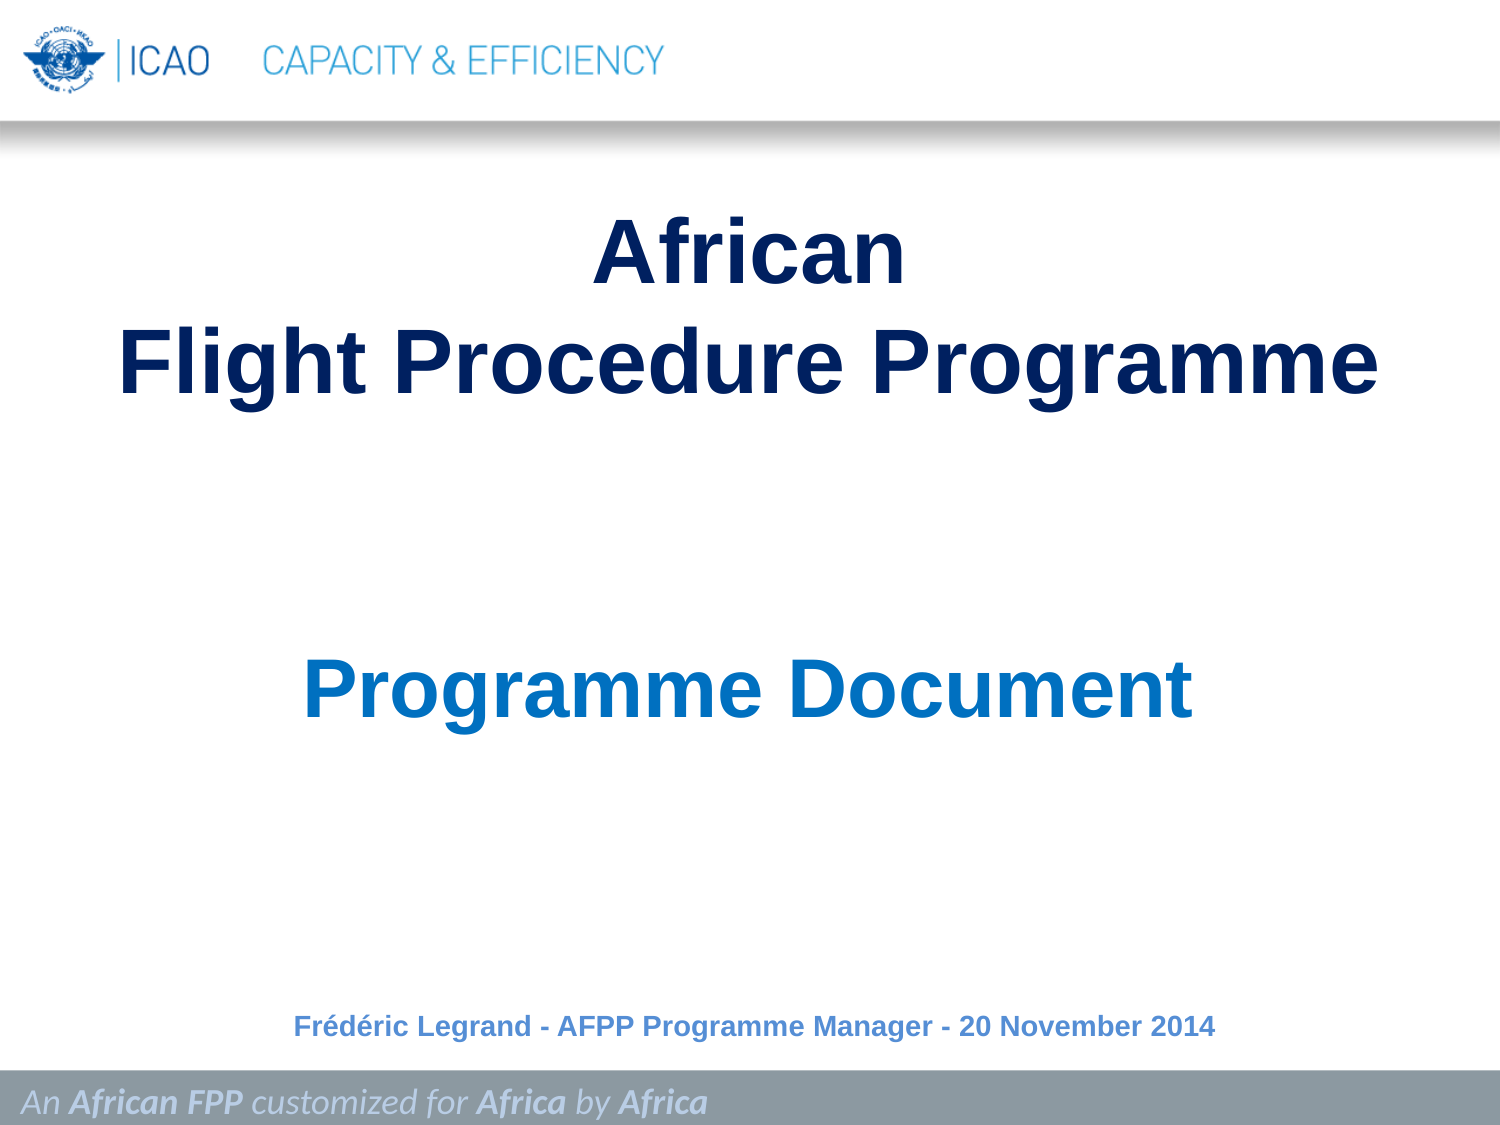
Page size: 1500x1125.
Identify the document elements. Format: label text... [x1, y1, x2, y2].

picture [0, 0, 1500, 161]
text_box Programme Document [0, 627, 1497, 814]
title African Flight Procedure Programme [0, 184, 1500, 433]
subtitle Frédéric Legrand - AFPP Programme Manager - 20 November 2014 [0, 999, 1500, 1099]
